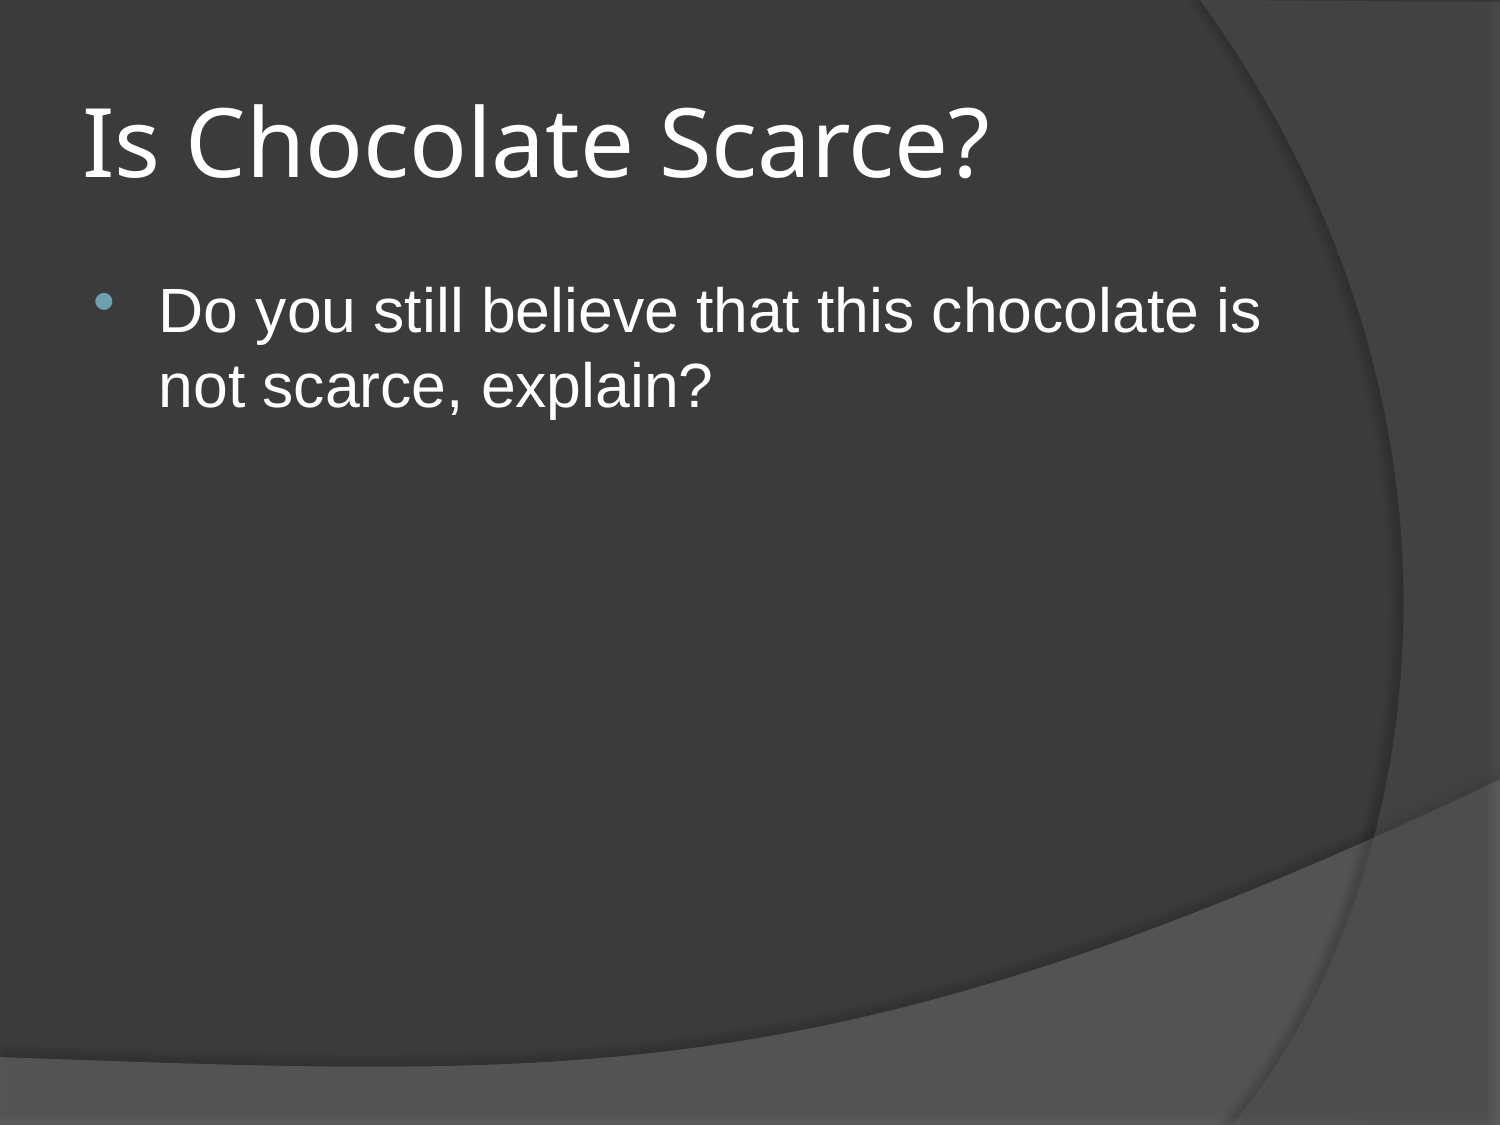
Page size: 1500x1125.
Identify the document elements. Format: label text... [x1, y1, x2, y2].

list Do you still believe that this chocolate is not scarce, explain? [75, 262, 1300, 1005]
title Is Chocolate Scarce? [75, 45, 1300, 233]
